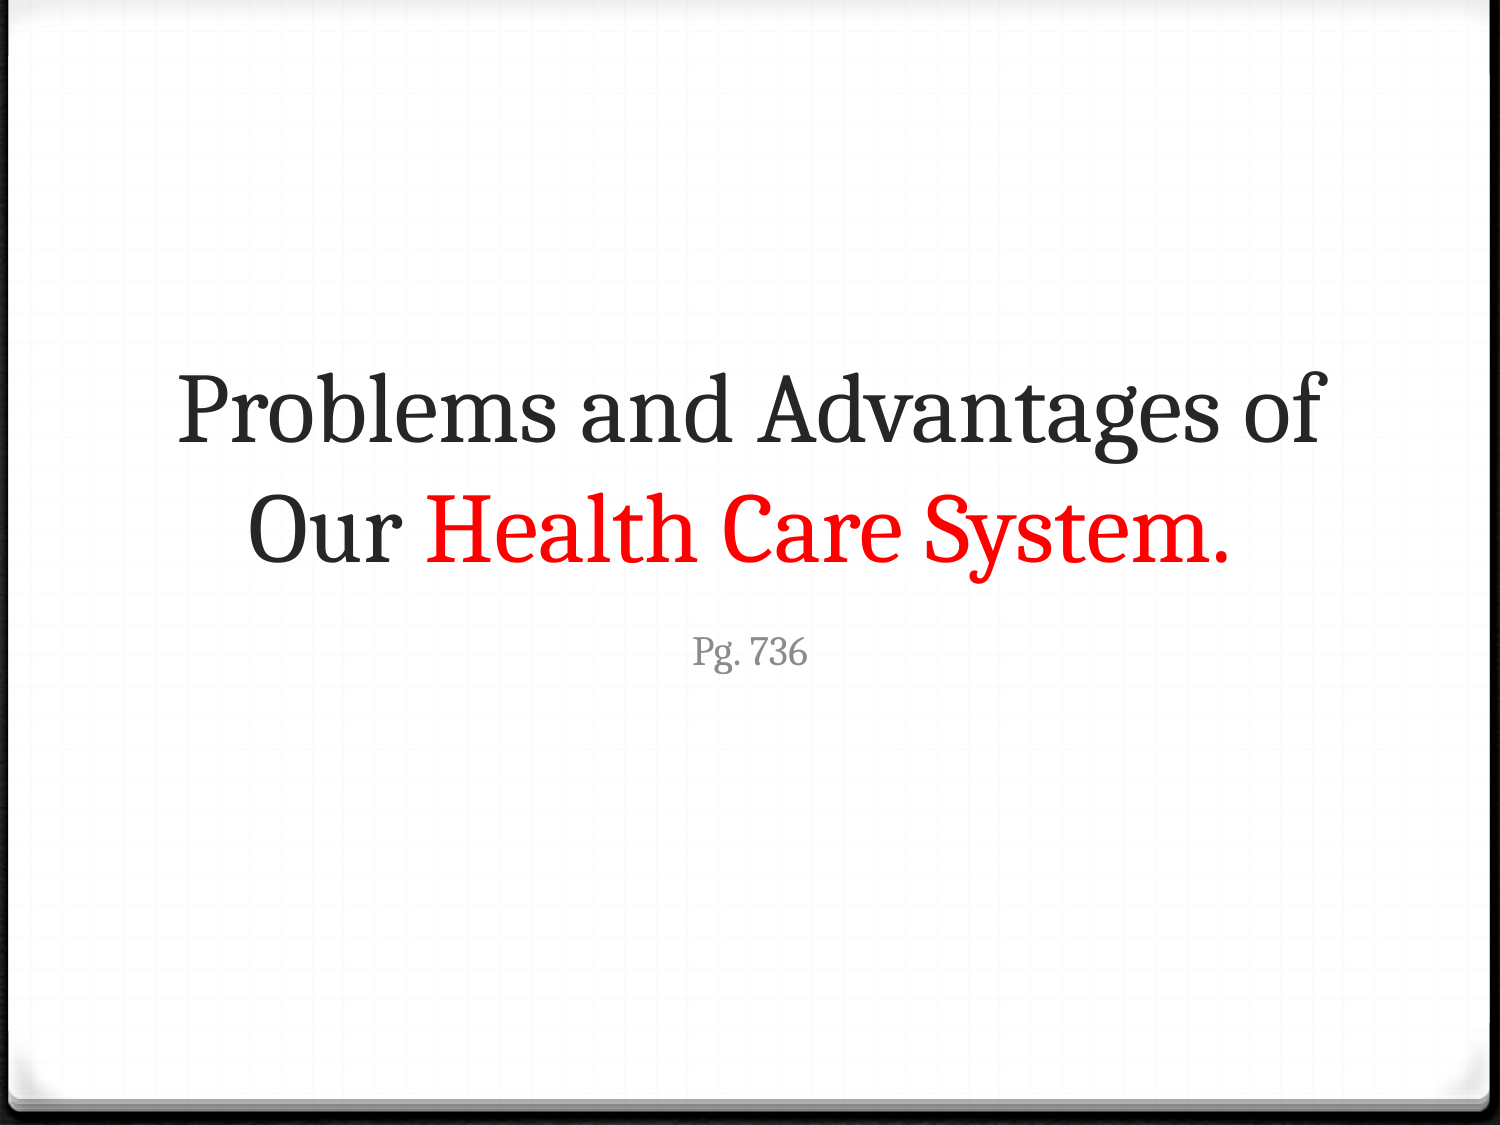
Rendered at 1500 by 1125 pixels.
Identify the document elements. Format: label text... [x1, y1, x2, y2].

title Problems and Advantages of Our Health Care System. [90, 245, 1410, 590]
list Pg. 736 [137, 615, 1363, 862]
picture [0, 0, 1500, 1125]
